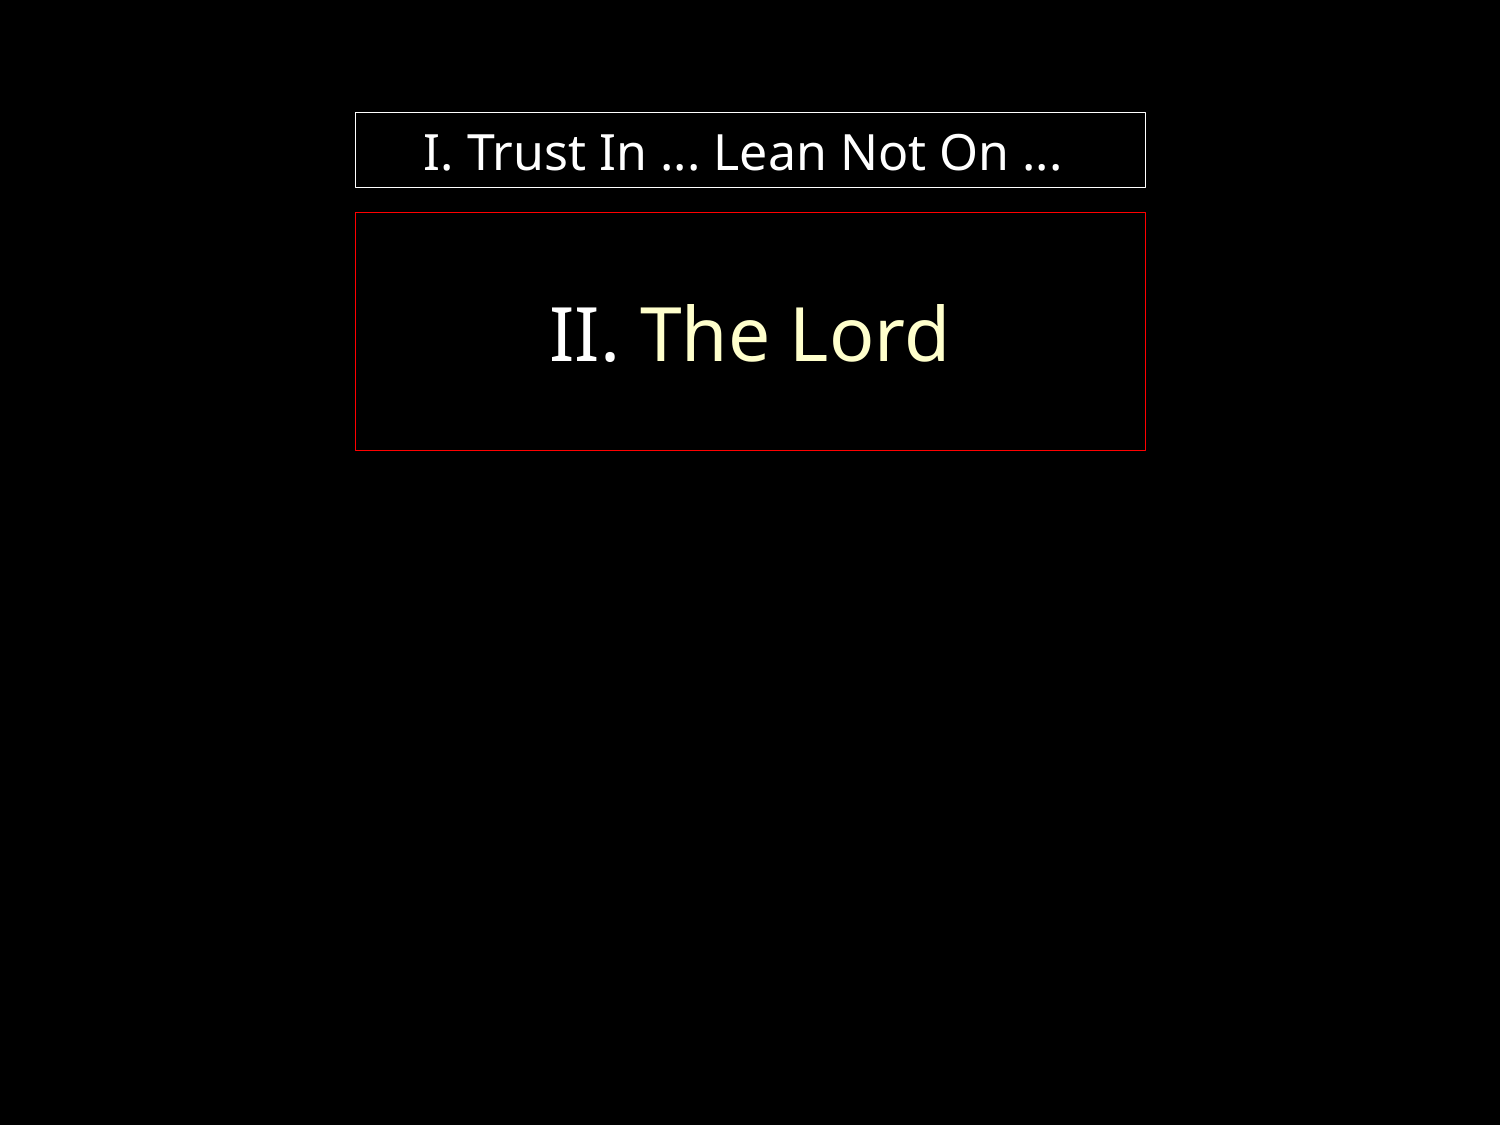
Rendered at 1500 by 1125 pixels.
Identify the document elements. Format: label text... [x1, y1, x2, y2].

title I. Trust In ... Lean Not On ... [355, 112, 1146, 188]
text_box II. The Lord [355, 212, 1145, 450]
